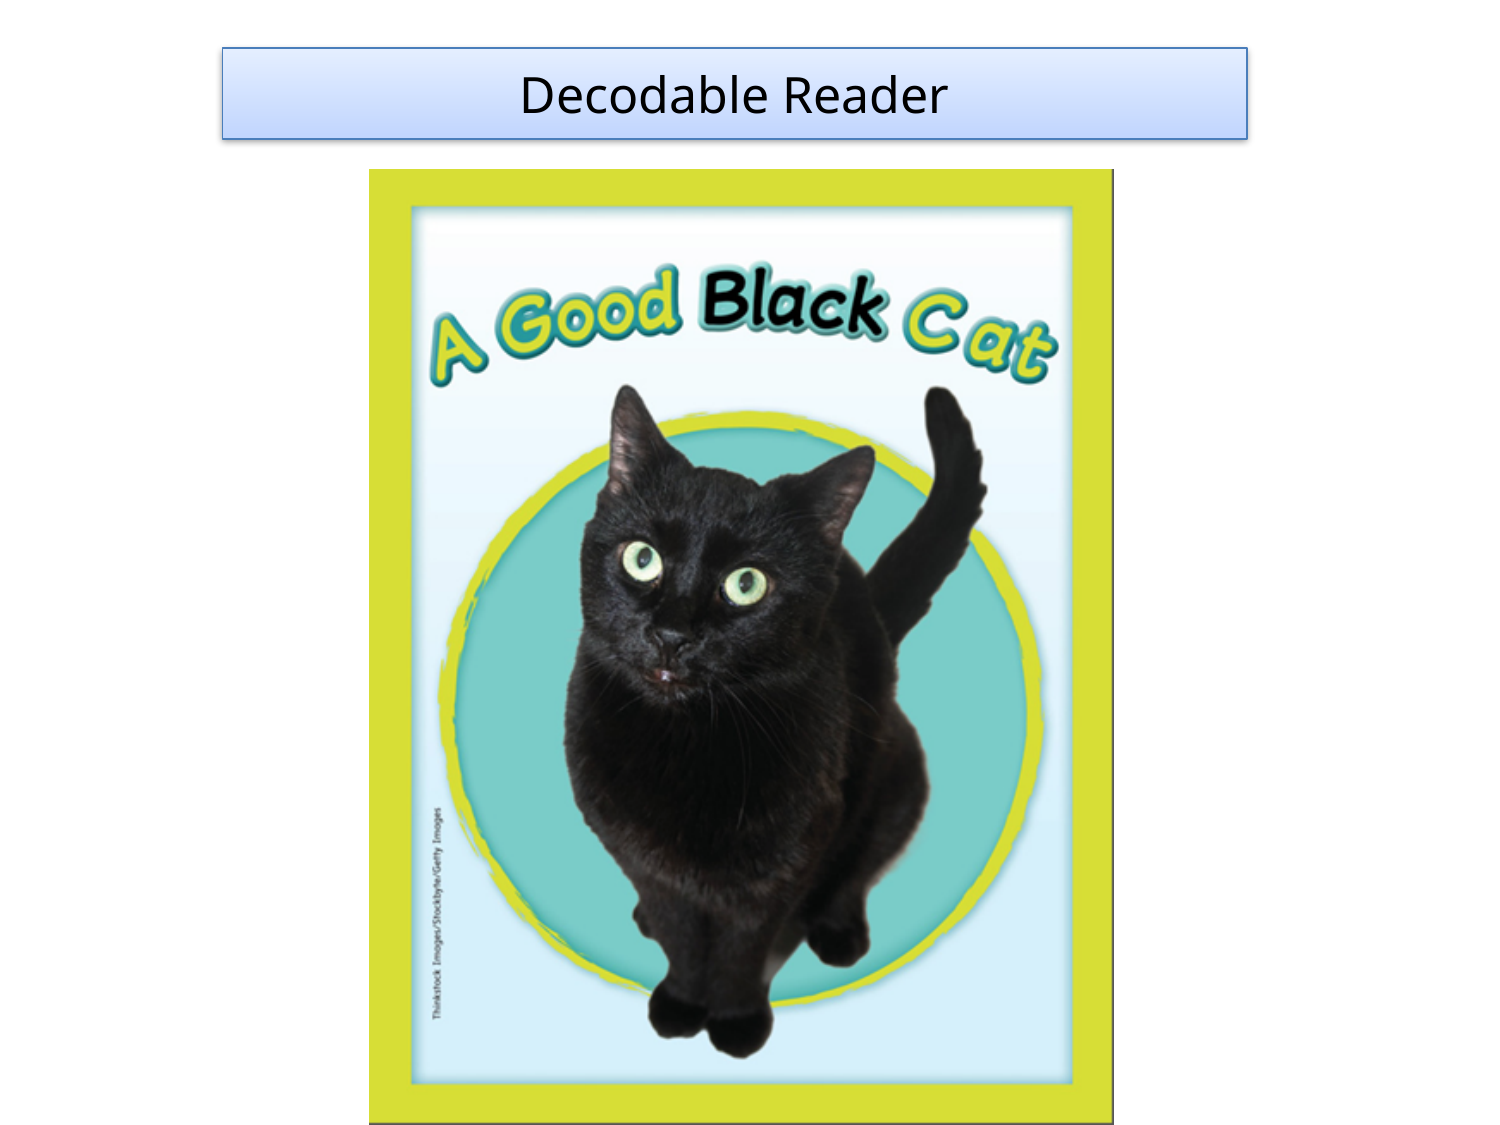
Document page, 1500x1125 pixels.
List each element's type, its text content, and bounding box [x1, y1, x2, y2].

text_box Decodable Reader [222, 47, 1248, 140]
picture [369, 169, 1115, 1125]
